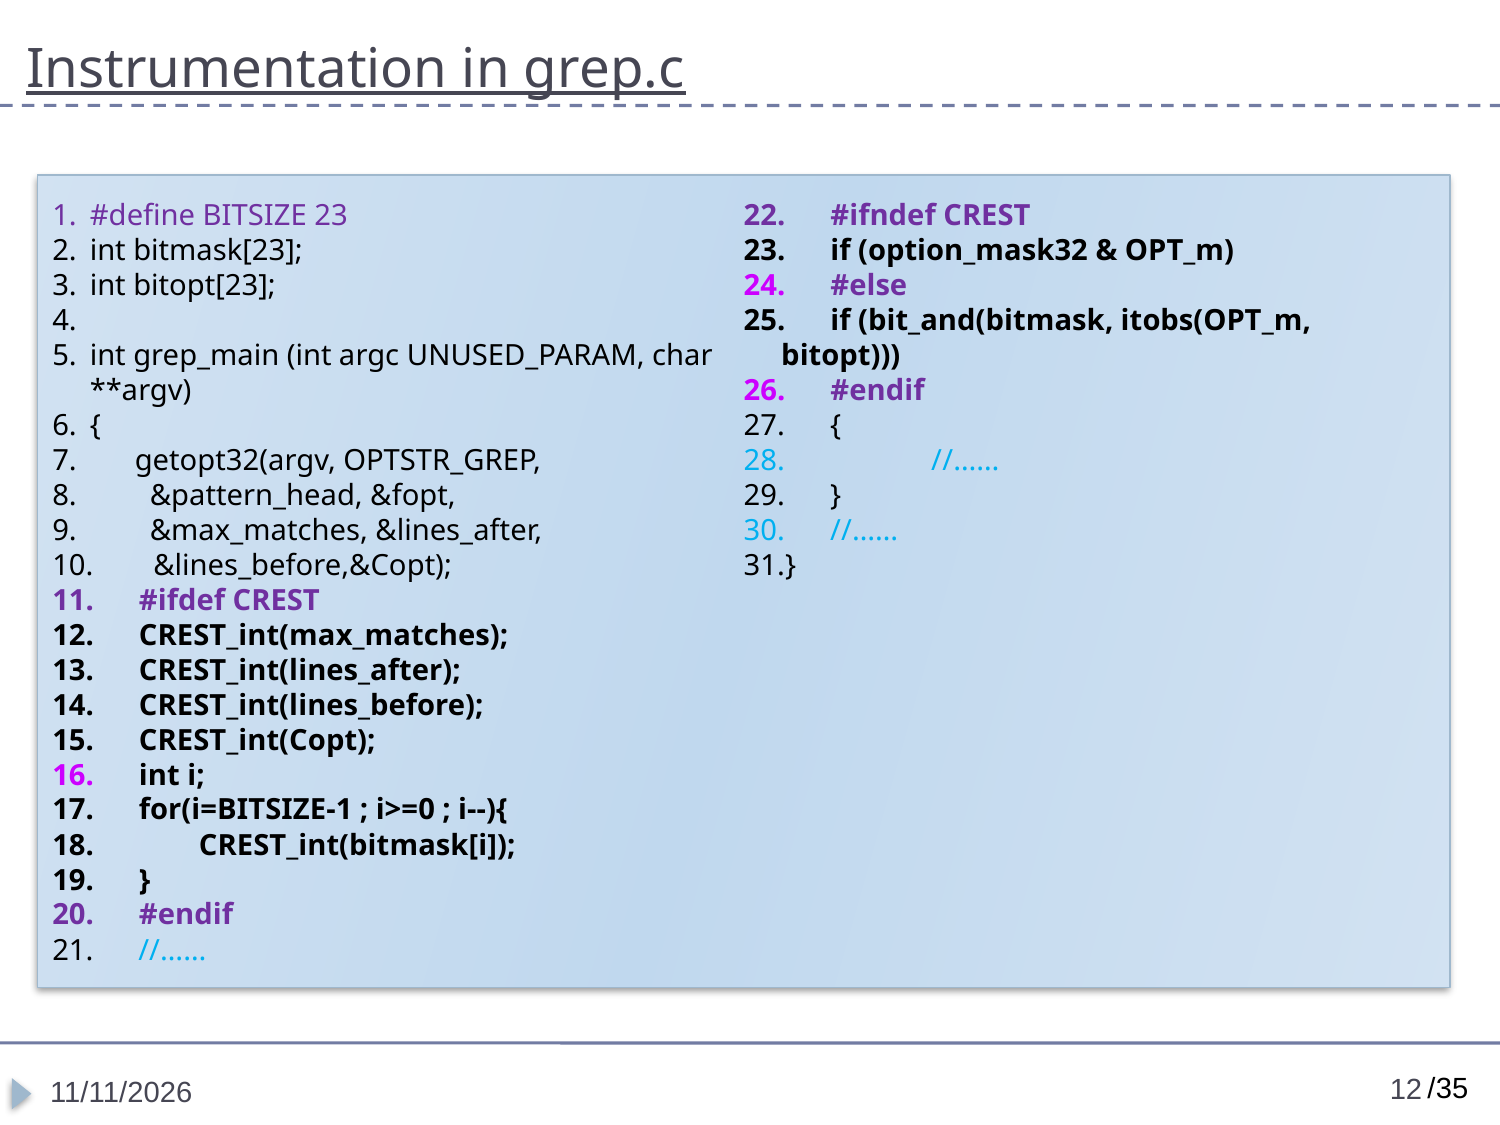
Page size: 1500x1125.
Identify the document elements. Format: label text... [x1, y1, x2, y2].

text_box #define BITSIZE 23 int bitmask[23]; int bitopt[23]; int grep_main (int argc UNUSED_PARAM, char **argv) { getopt32(argv, OPTSTR_GREP, &pattern_head, &fopt, &max_matches, &lines_after, &lines_before,&Copt); #ifdef CREST CREST_int(max_matches); CREST_int(lines_after); CREST_int(lines_before); CREST_int(Copt); int i; for(i=BITSIZE-1 ; i>=0 ; i--){ CREST_int(bitmask[i]); } #endif //…… #ifndef CREST if (option_mask32 & OPT_m) #else if (bit_and(bitmask, itobs(OPT_m, bitopt))) #endif { //…… } //…… } [37, 174, 1451, 988]
title Instrumentation in grep.c [11, 24, 1489, 106]
slide_number 12 [1374, 1062, 1450, 1111]
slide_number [35, 1066, 247, 1115]
